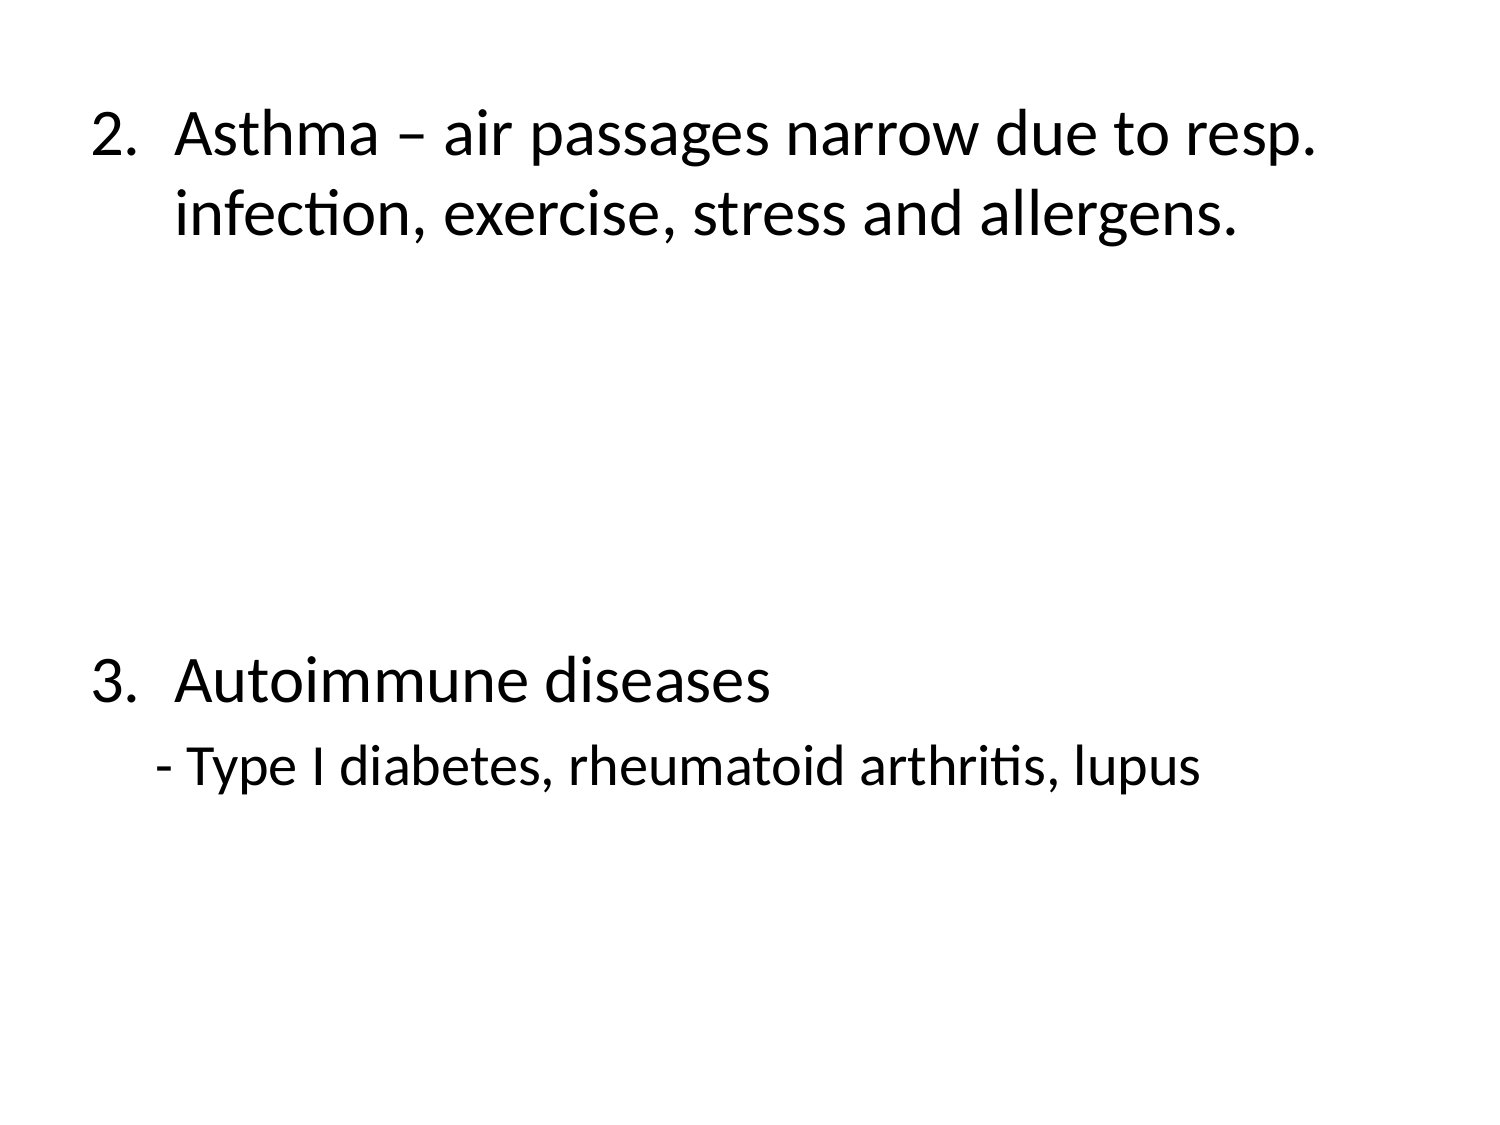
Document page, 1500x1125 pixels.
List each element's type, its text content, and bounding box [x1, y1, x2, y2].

list Asthma – air passages narrow due to resp. infection, exercise, stress and allergens. Autoimmune diseases - Type I diabetes, rheumatoid arthritis, lupus [75, 81, 1425, 1005]
